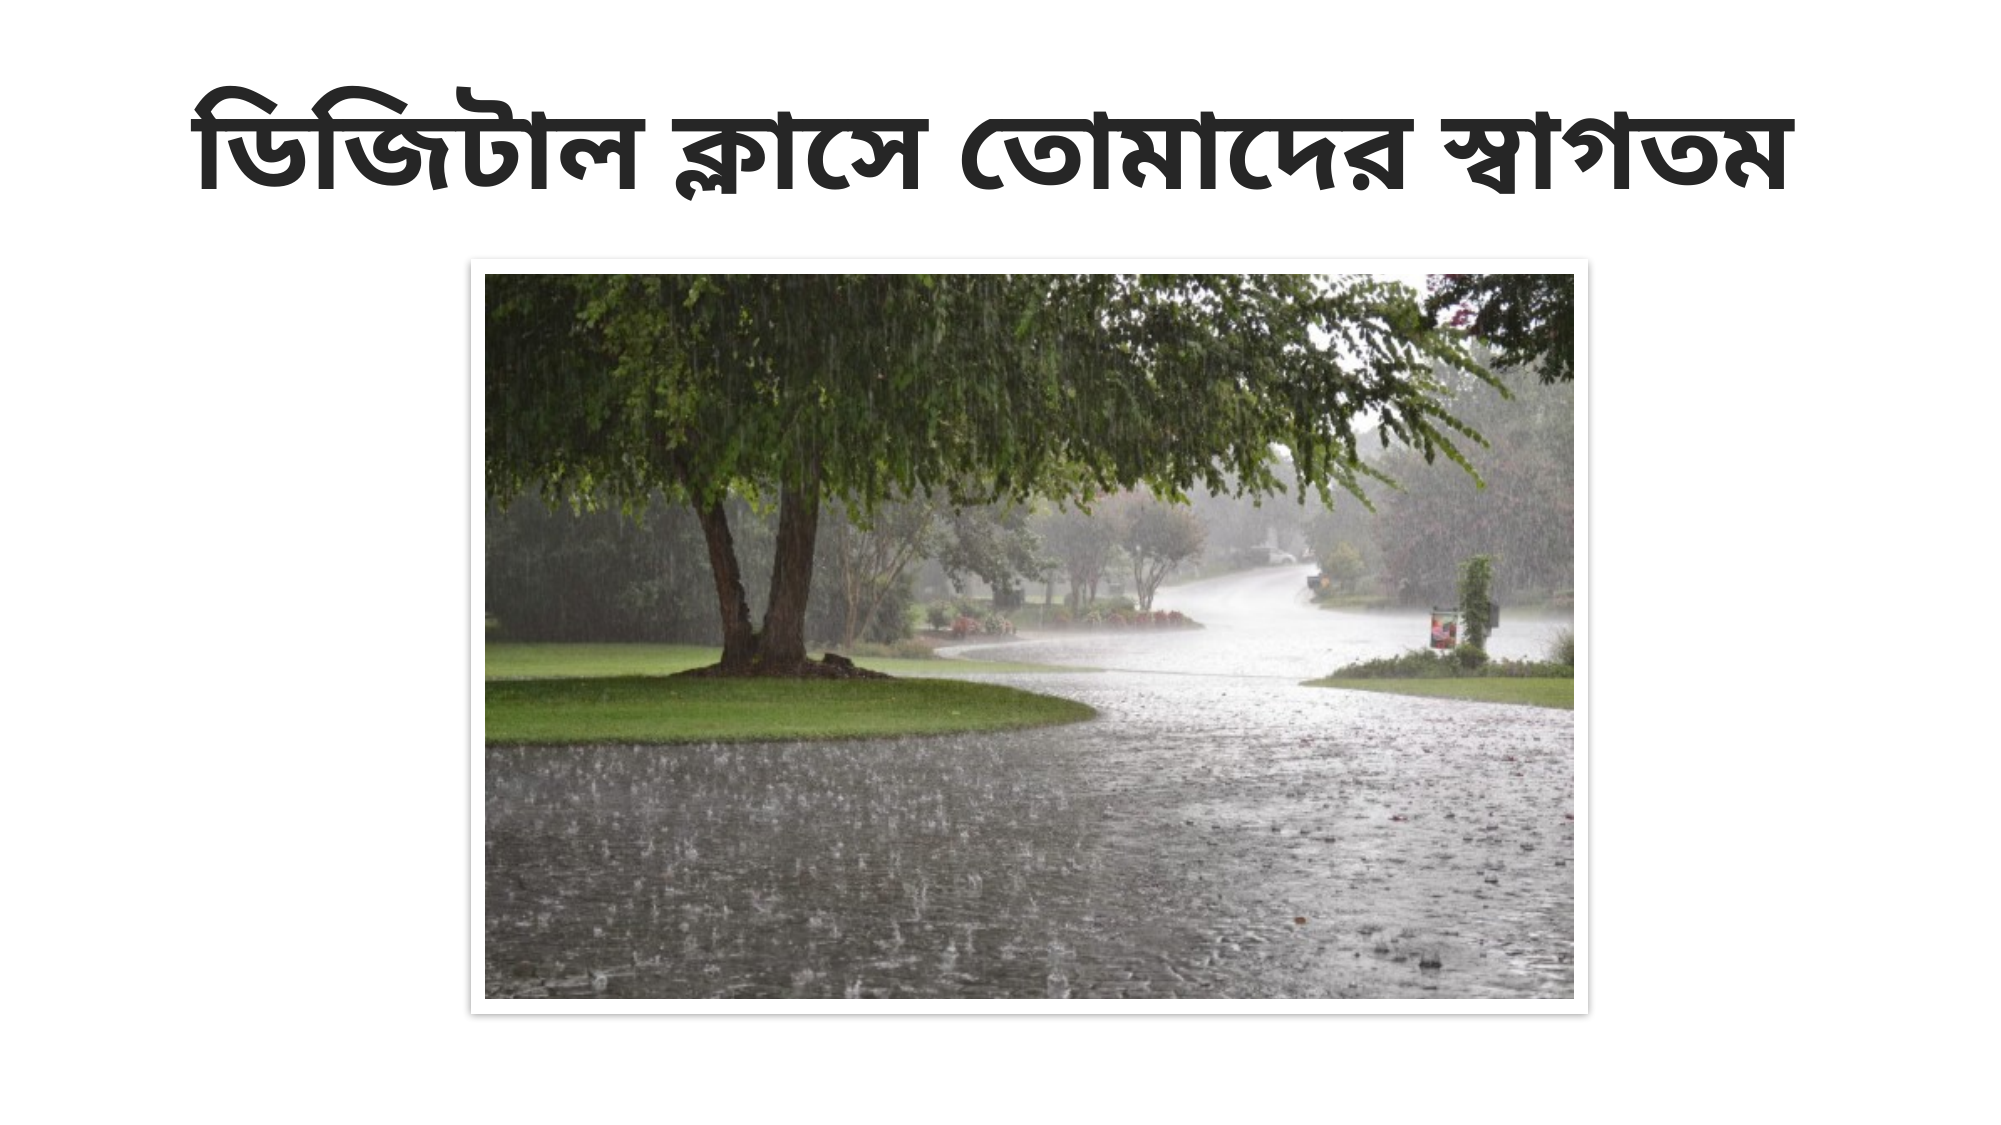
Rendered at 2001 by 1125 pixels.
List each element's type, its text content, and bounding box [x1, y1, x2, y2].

picture [485, 273, 1574, 1000]
text_box ডিজিটাল ক্লাসে তোমাদের স্বাগতম [176, 69, 1809, 220]
